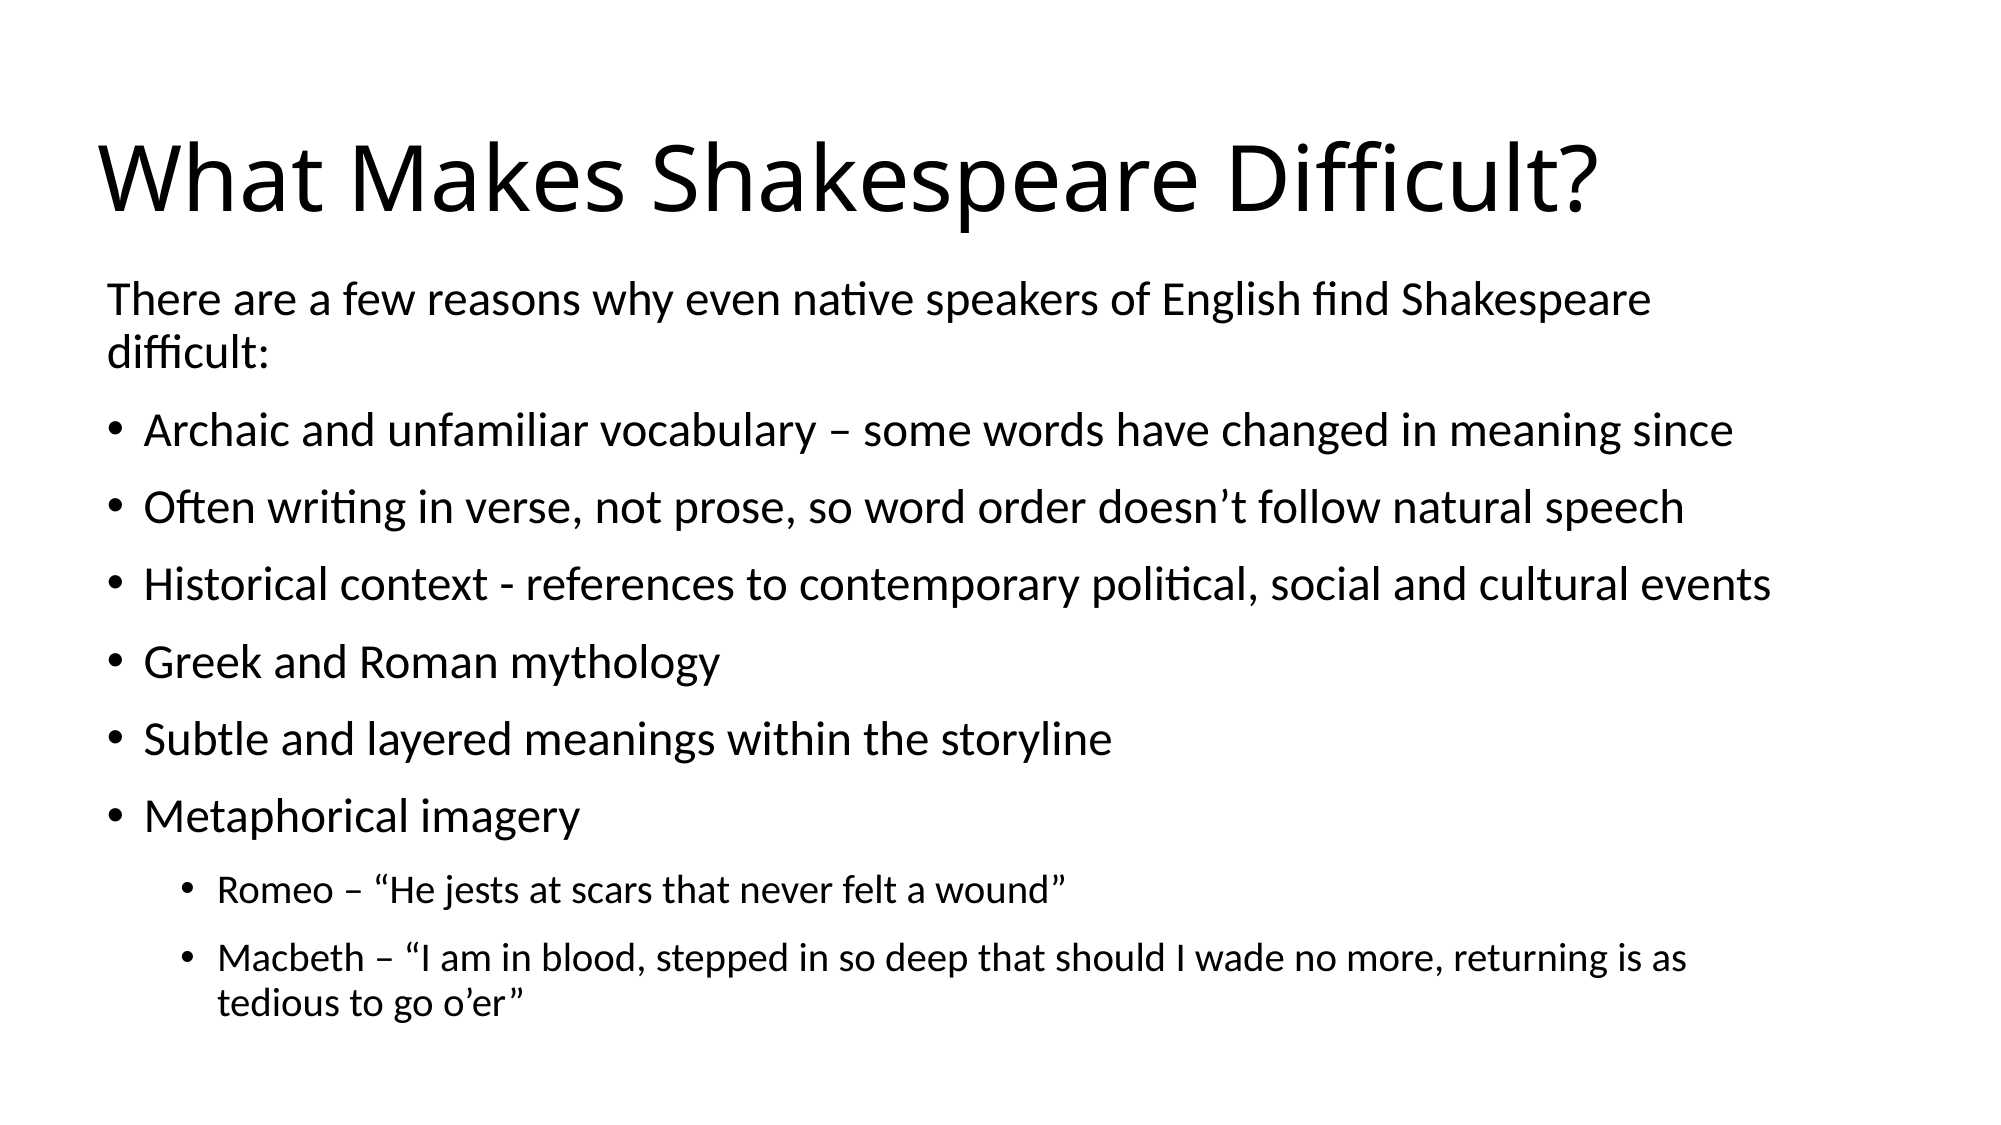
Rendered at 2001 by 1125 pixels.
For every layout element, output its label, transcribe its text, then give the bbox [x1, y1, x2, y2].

list There are a few reasons why even native speakers of English find Shakespeare difficult: Archaic and unfamiliar vocabulary – some words have changed in meaning since Often writing in verse, not prose, so word order doesn’t follow natural speech Historical context - references to contemporary political, social and cultural events Greek and Roman mythology Subtle and layered meanings within the storyline Metaphorical imagery Romeo – “He jests at scars that never felt a wound” Macbeth – “I am in blood, stepped in so deep that should I wade no more, returning is as tedious to go o’er” [91, 266, 1799, 1072]
title What Makes Shakespeare Difficult? [82, 124, 1965, 261]
